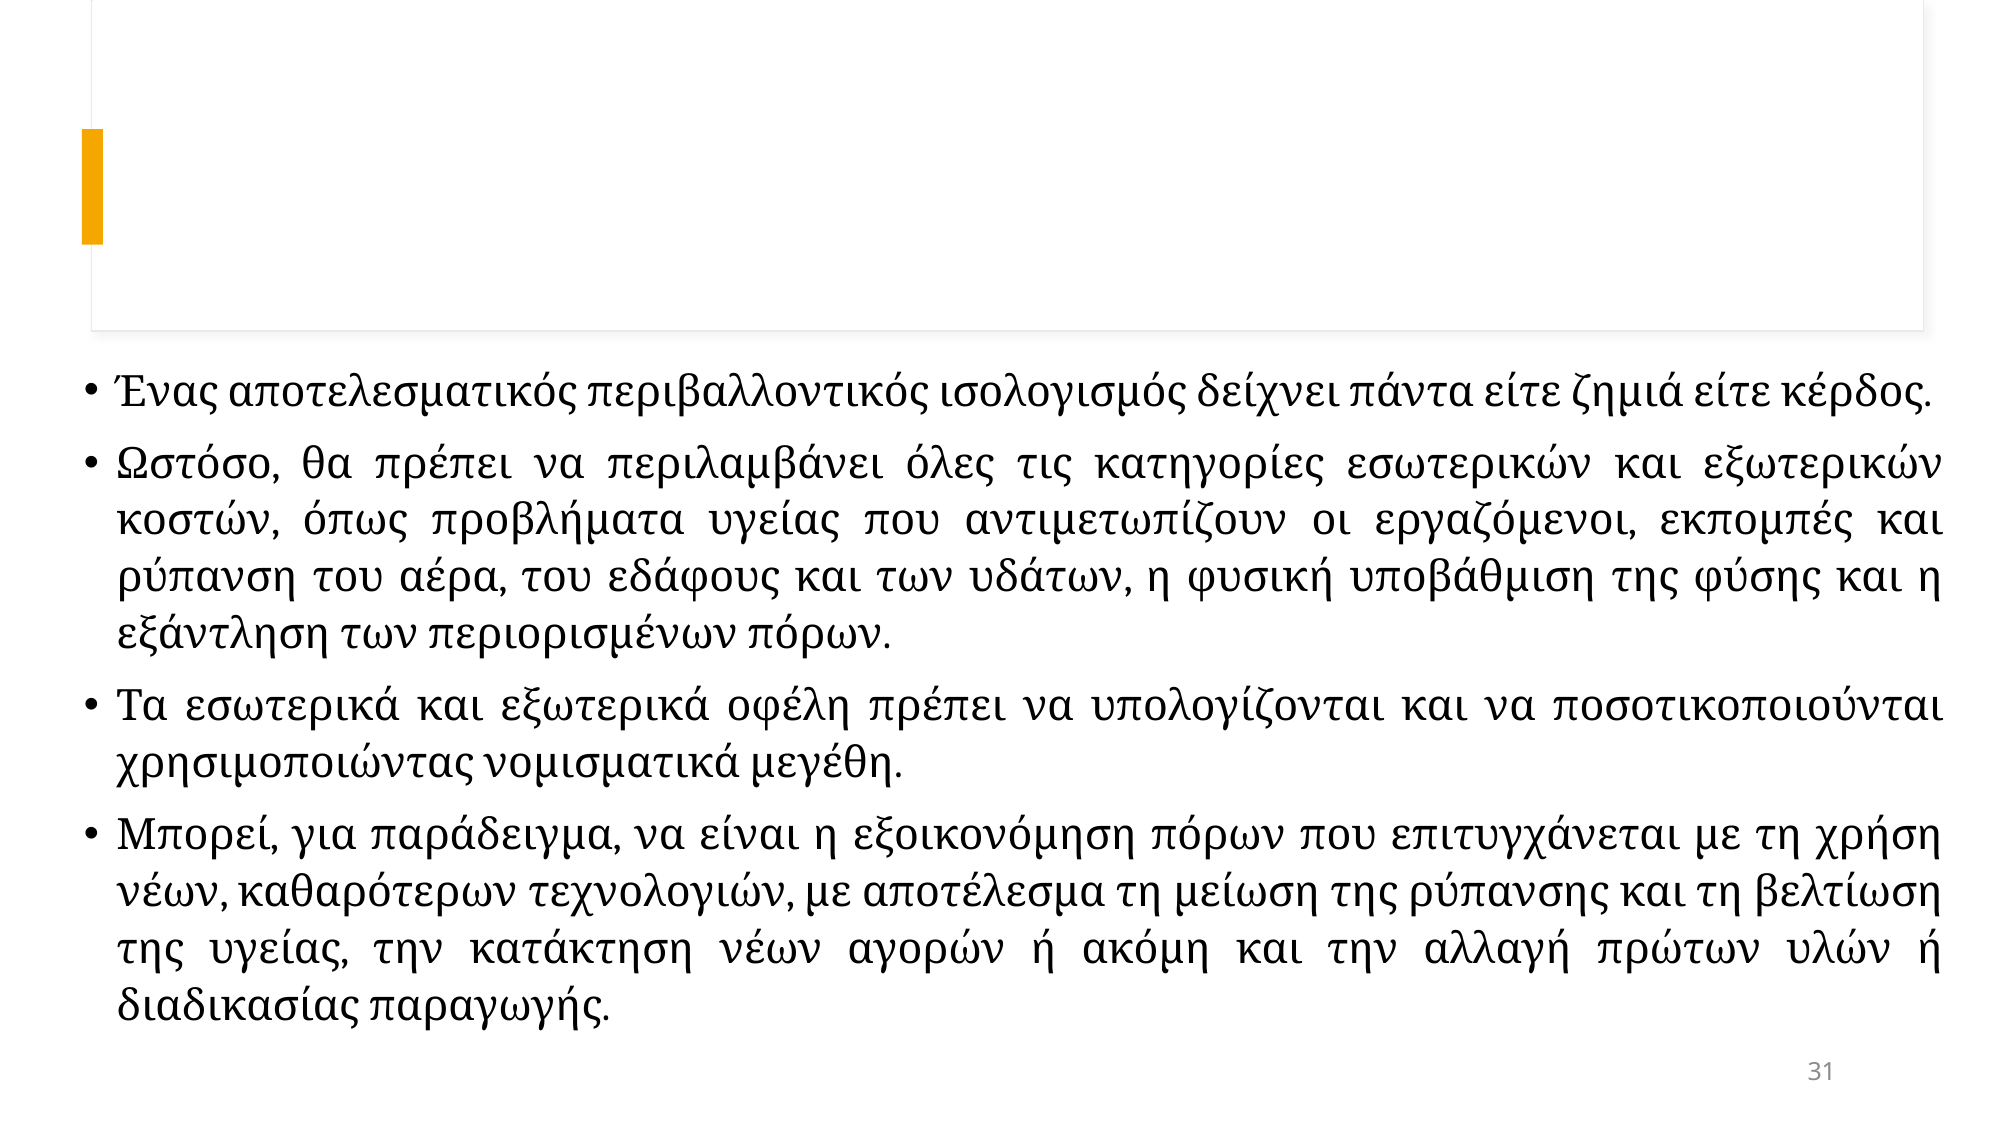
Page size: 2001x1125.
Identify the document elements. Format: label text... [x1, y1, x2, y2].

list Ένας αποτελεσματικός περιβαλλοντικός ισολογισμός δείχνει πάντα είτε ζημιά είτε κέρδος. Ωστόσο, θα πρέπει να περιλαμβάνει όλες τις κατηγορίες εσωτερικών και εξωτερικών κοστών, όπως προβλήματα υγείας που αντιμετωπίζουν οι εργαζόμενοι, εκπομπές και ρύπανση του αέρα, του εδάφους και των υδάτων, η φυσική υποβάθμιση της φύσης και η εξάντληση των περιορισμένων πόρων. Τα εσωτερικά και εξωτερικά οφέλη πρέπει να υπολογίζονται και να ποσοτικοποιούνται χρησιμοποιώντας νομισματικά μεγέθη. Μπορεί, για παράδειγμα, να είναι η εξοικονόμηση πόρων που επιτυγχάνεται με τη χρήση νέων, καθαρότερων τεχνολογιών, με αποτέλεσμα τη μείωση της ρύπανσης και τη βελτίωση της υγείας, την κατάκτηση νέων αγορών ή ακόμη και την αλλαγή πρώτων υλών ή διαδικασίας παραγωγής. [68, 350, 1960, 1084]
slide_number 31 [1401, 1042, 1851, 1103]
